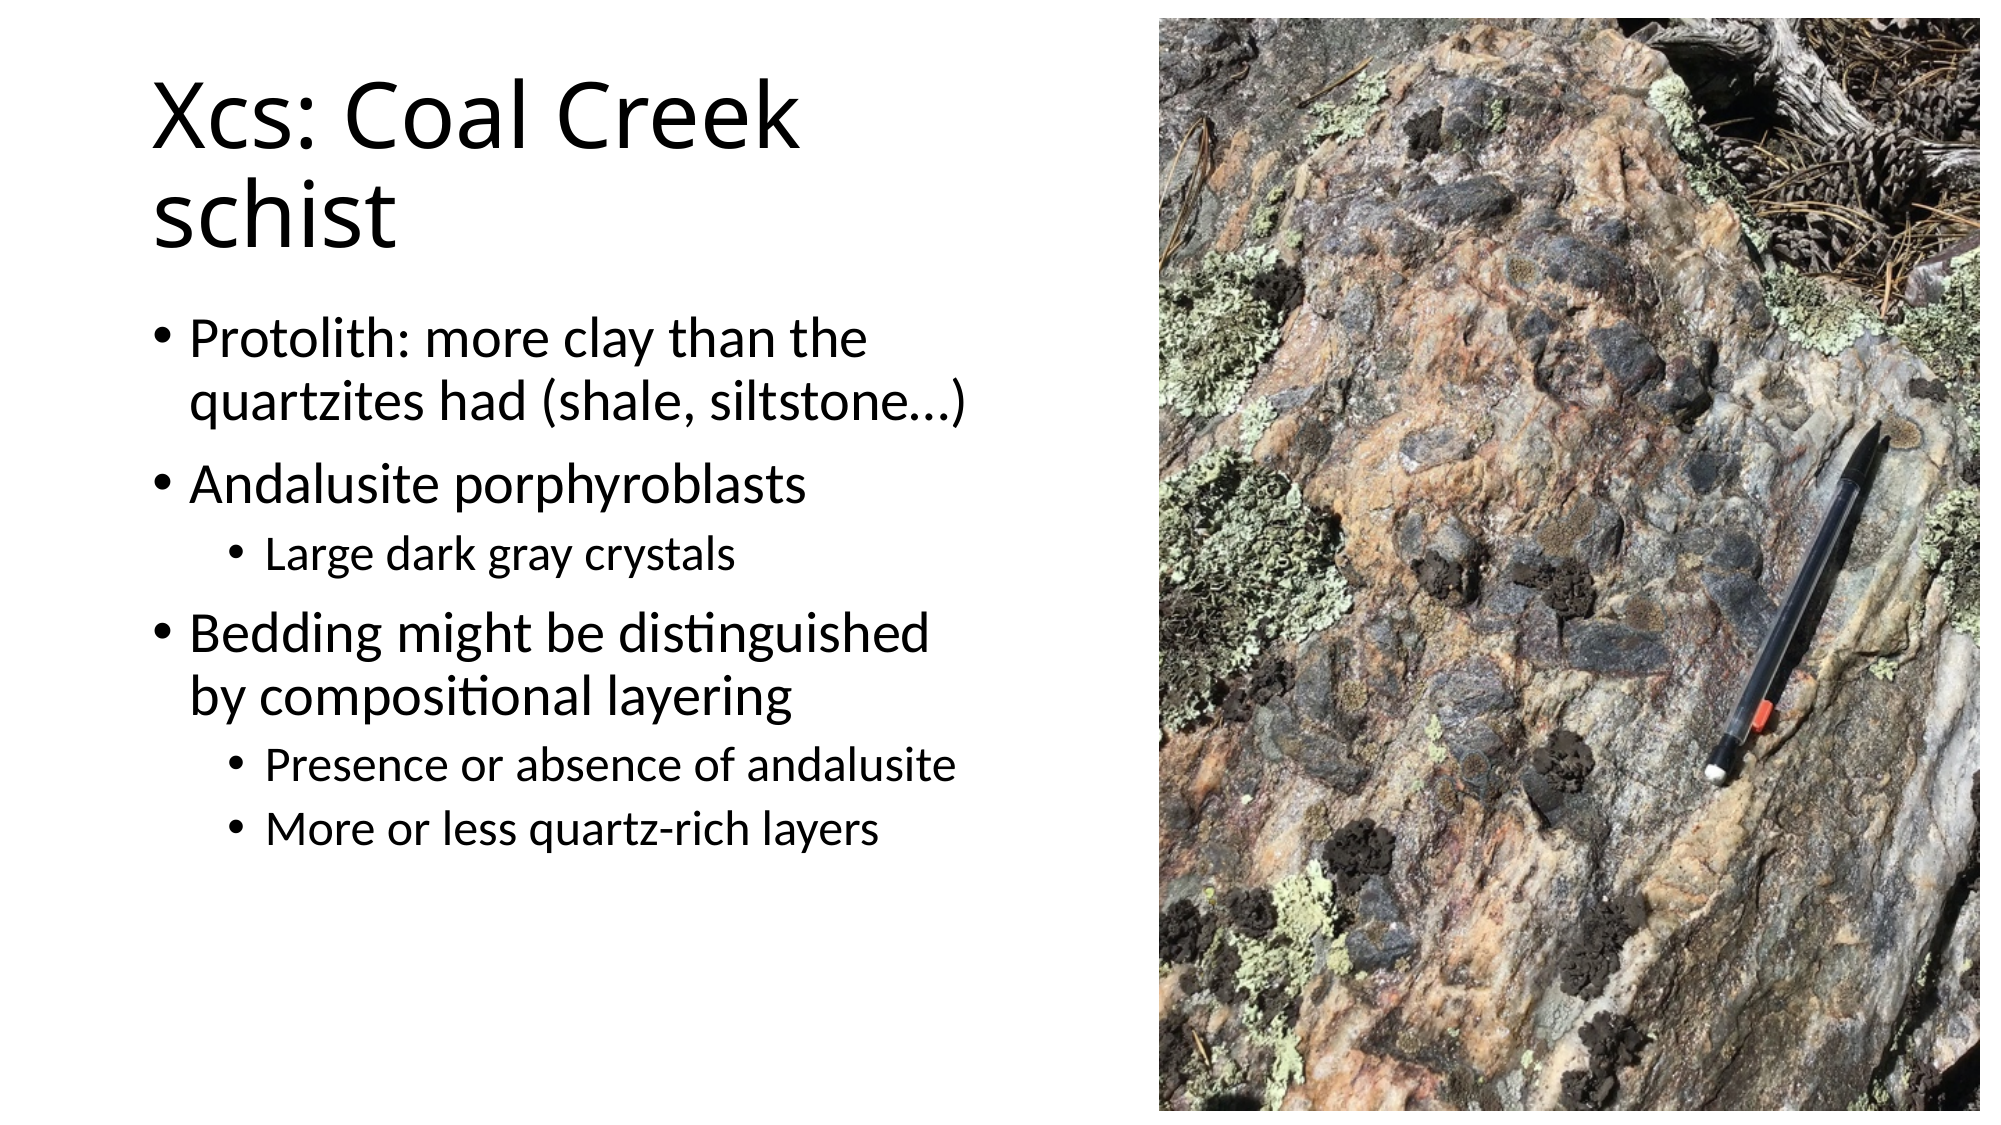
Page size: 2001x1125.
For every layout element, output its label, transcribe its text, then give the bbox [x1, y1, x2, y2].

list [1159, 18, 1980, 1111]
list Protolith: more clay than the quartzites had (shale, siltstone…) Andalusite porphyroblasts Large dark gray crystals Bedding might be distinguished by compositional layering Presence or absence of andalusite More or less quartz-rich layers [137, 299, 988, 1014]
title Xcs: Coal Creek schist [137, 59, 1000, 278]
